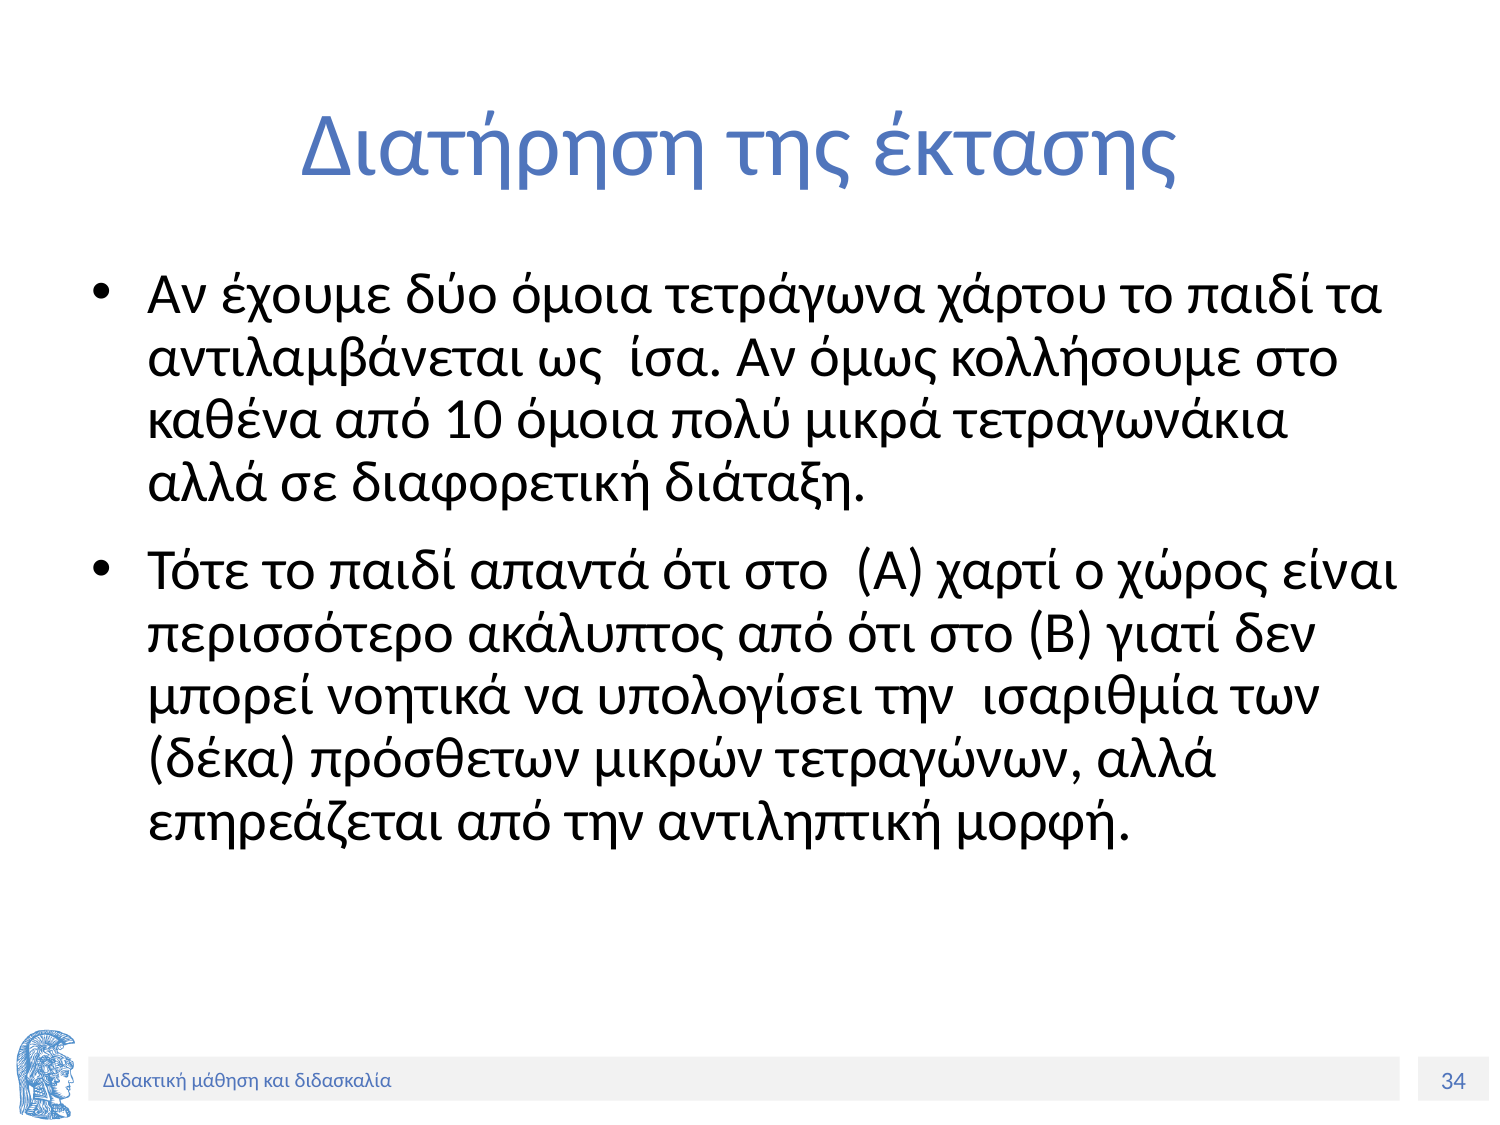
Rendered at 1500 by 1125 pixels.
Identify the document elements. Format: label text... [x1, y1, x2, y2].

title Διατήρηση της έκτασης [75, 45, 1425, 233]
picture [9, 1026, 81, 1120]
list Αν έχουμε δύο όμοια τετράγωνα χάρτου το παιδί τα αντιλαμβάνεται ως ίσα. Αν όμως κολλήσουμε στο καθένα από 10 όμοια πολύ μικρά τετραγωνάκια αλλά σε διαφορετική διάταξη. Τότε το παιδί απαντά ότι στο (Α) χαρτί ο χώρος είναι περισσότερο ακάλυπτος από ότι στο (Β) γιατί δεν μπορεί νοητικά να υπολογίσει την ισαριθμία των (δέκα) πρόσθετων μικρών τετραγώνων, αλλά επηρεάζεται από την αντιληπτική μορφή. [76, 255, 1427, 998]
